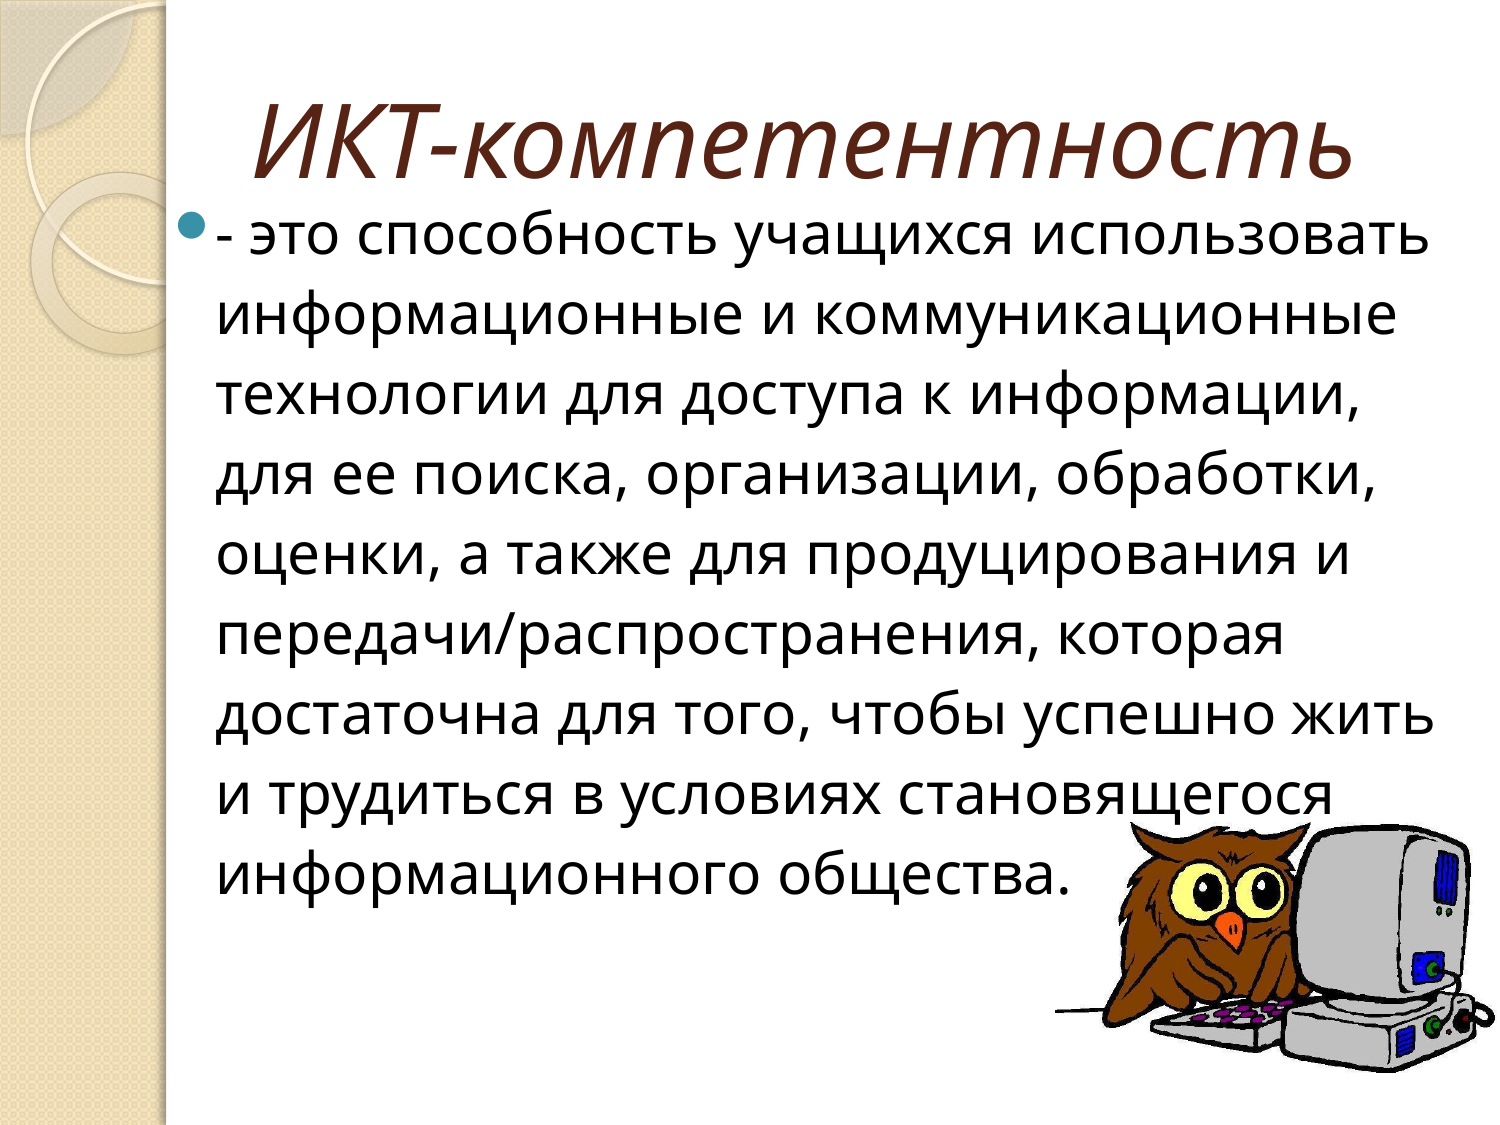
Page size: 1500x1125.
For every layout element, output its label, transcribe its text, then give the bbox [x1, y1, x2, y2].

title ИКТ-компетентность [235, 45, 1466, 184]
picture [1055, 822, 1500, 1079]
list - это способность учащихся использовать информационные и коммуникационные технологии для доступа к информации, для ее поиска, организации, обработки, оценки, а также для продуцирования и передачи/распространения, которая достаточна для того, чтобы успешно жить и трудиться в условиях становящегося информационного общества. [147, 184, 1466, 929]
